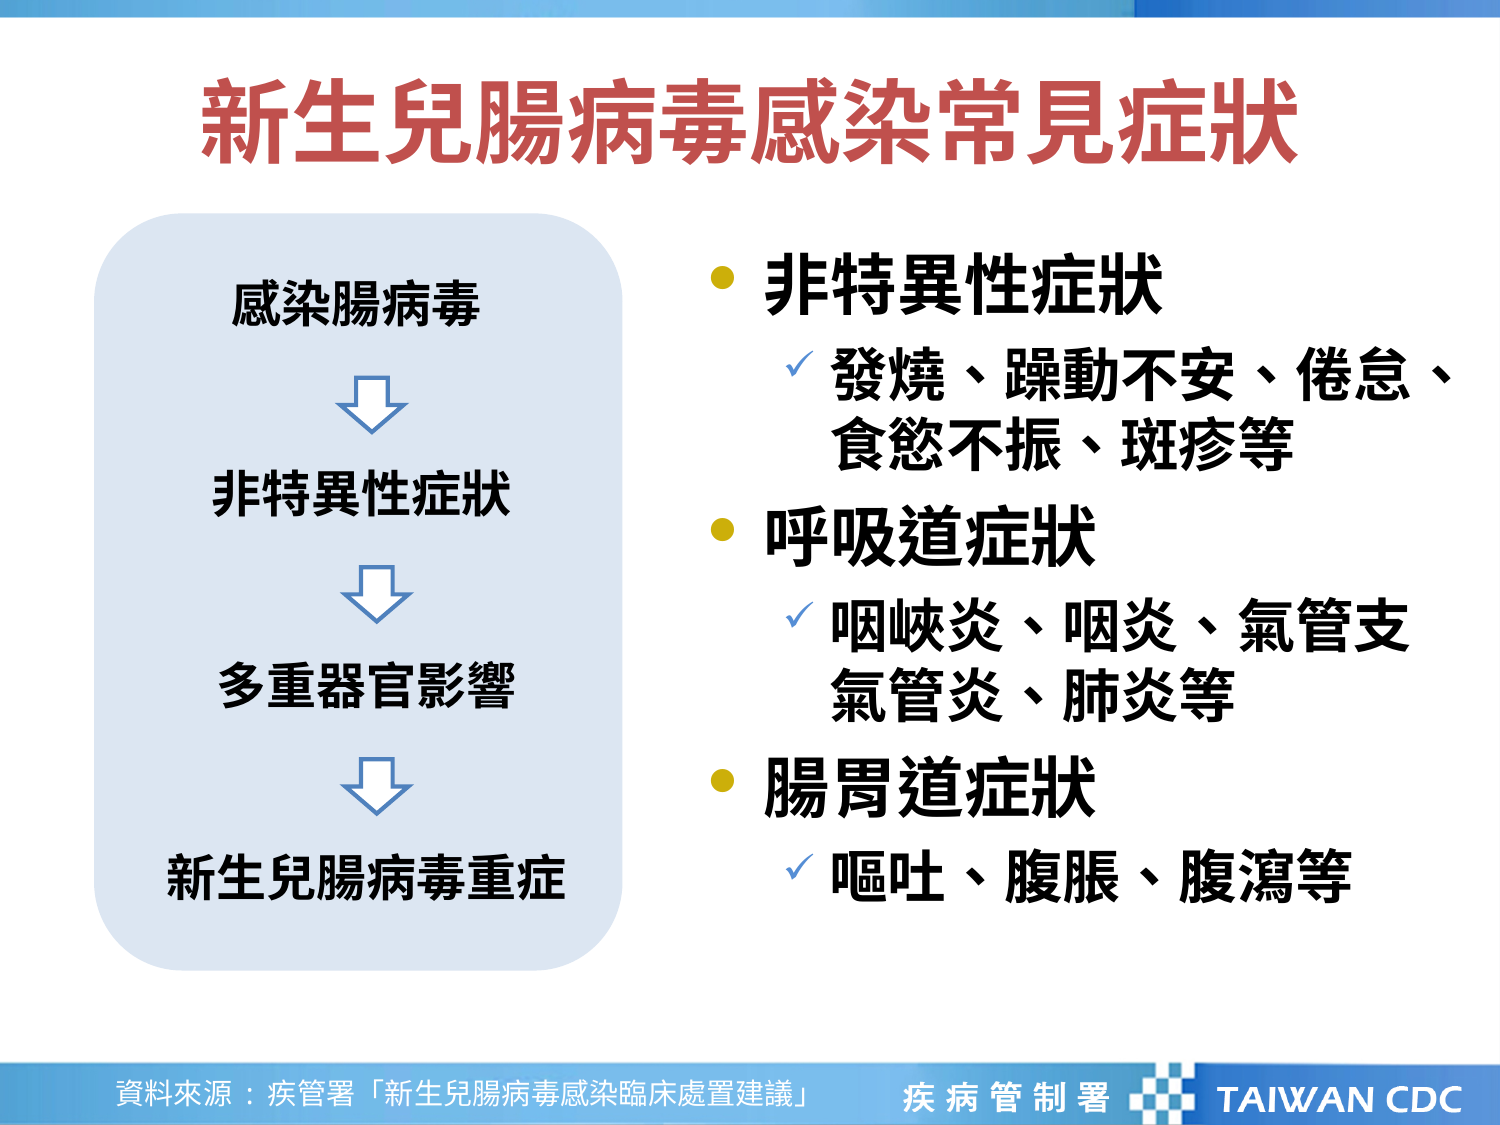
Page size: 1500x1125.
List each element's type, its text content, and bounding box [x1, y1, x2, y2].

text_box 資料來源 : 疾管署「新生兒腸病毒感染臨床處置建議」 [100, 1067, 839, 1118]
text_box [93, 213, 623, 971]
picture [0, 0, 1500, 1125]
title 新生兒腸病毒感染常見症狀 [75, 25, 1425, 214]
list 非特異性症狀 發燒、躁動不安、倦怠、食慾不振、斑疹等 呼吸道症狀 咽峽炎、咽炎、氣管支氣管炎、肺炎等 腸胃道症狀 嘔吐、腹脹、腹瀉等 [692, 235, 1452, 964]
